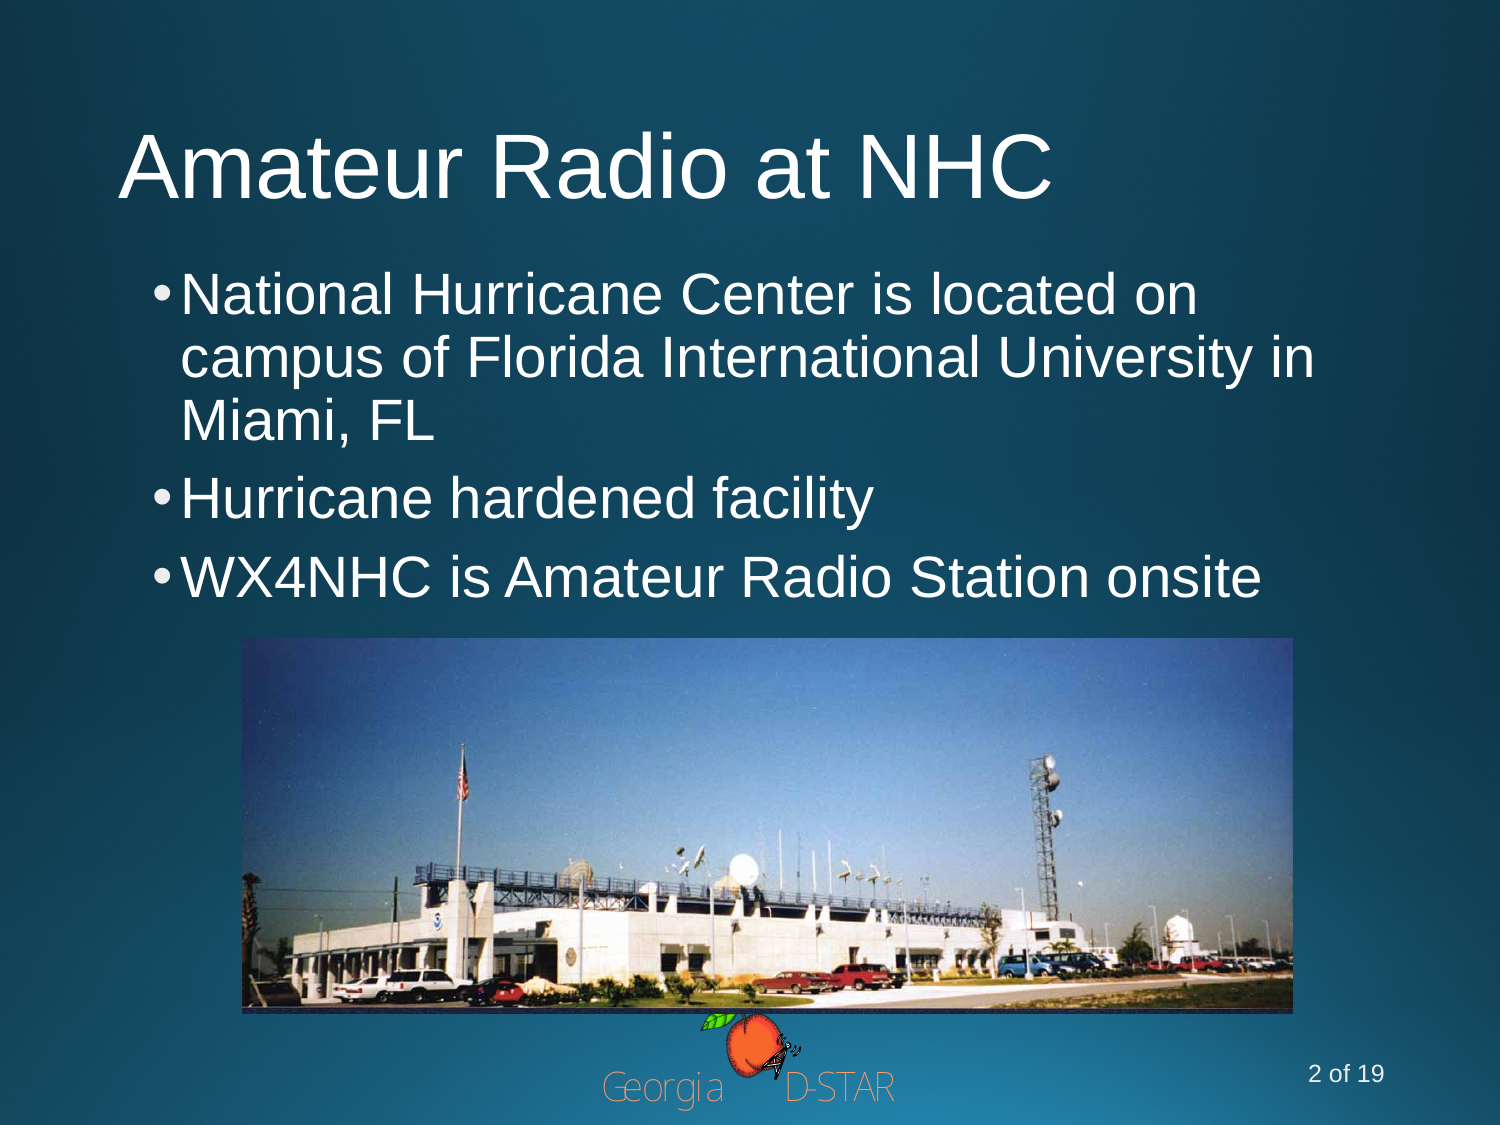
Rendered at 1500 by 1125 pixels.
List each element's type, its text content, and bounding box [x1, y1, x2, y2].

picture [0, 0, 1500, 1125]
list National Hurricane Center is located on campus of Florida International University in Miami, FL Hurricane hardened facility WX4NHC is Amateur Radio Station onsite [137, 256, 1397, 1014]
title Amateur Radio at NHC [103, 59, 1397, 278]
slide_number 2 of 19 [1062, 1042, 1401, 1103]
